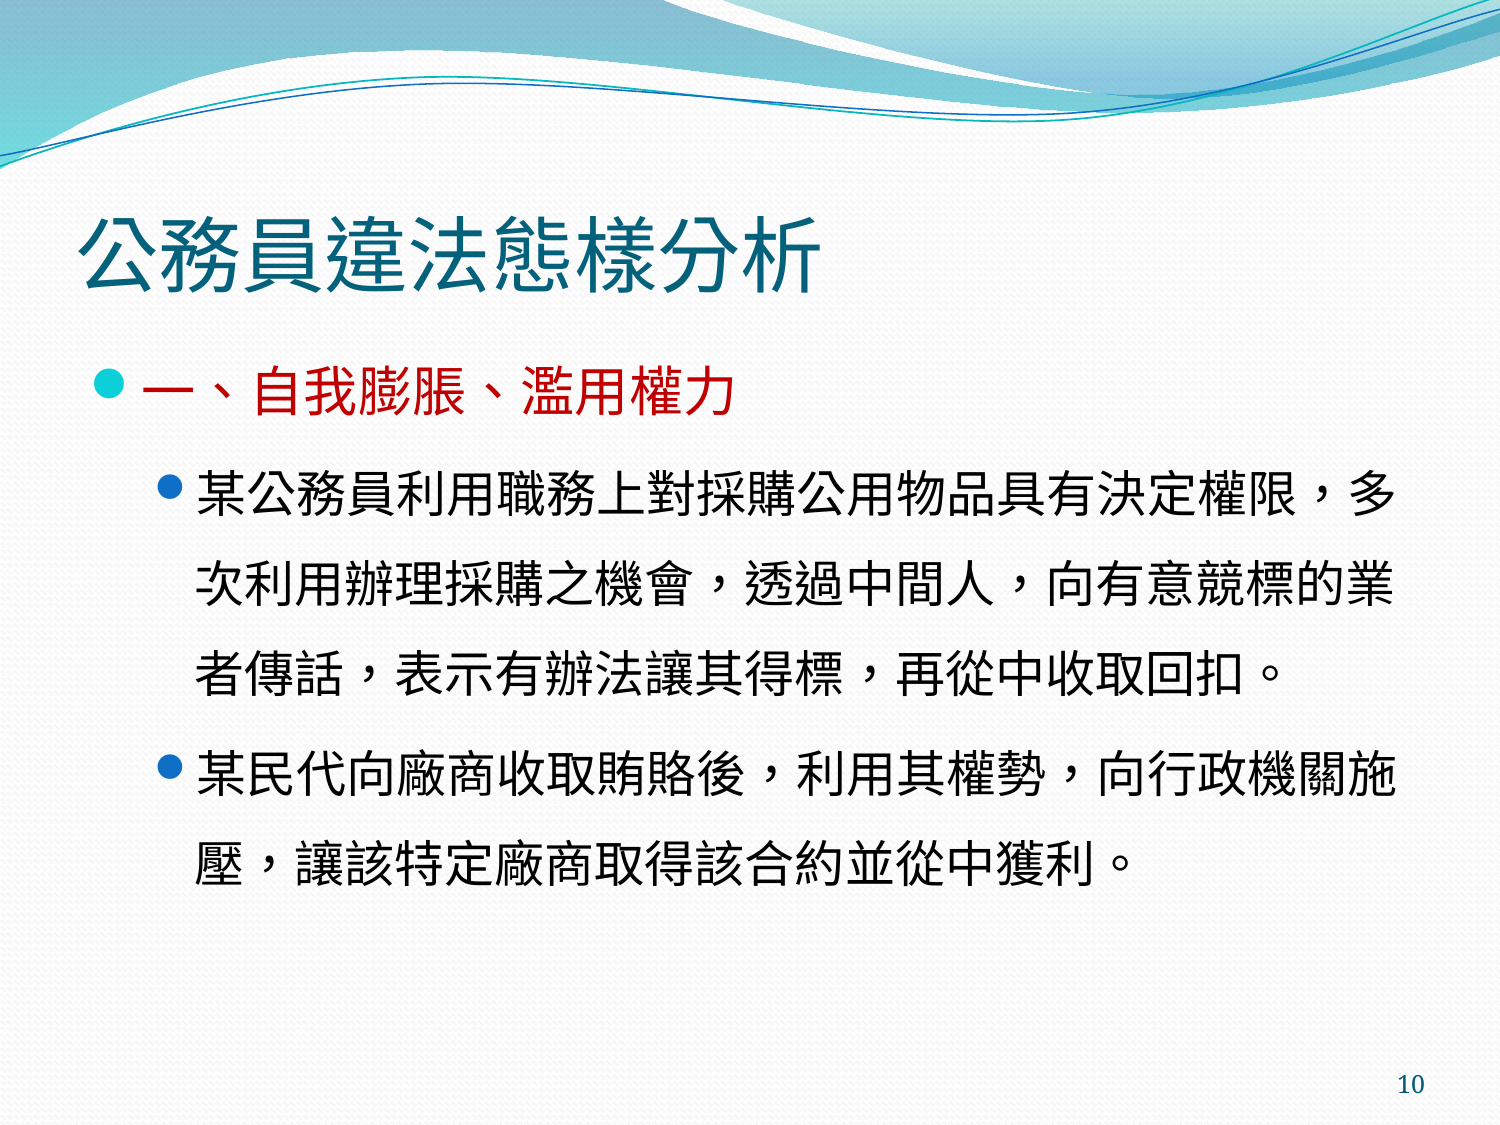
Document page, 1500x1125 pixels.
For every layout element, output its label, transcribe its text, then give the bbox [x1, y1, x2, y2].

list 一、自我膨脹、濫用權力 某公務員利用職務上對採購公用物品具有決定權限，多次利用辦理採購之機會，透過中間人，向有意競標的業者傳話，表示有辦法讓其得標，再從中收取回扣。 某民代向廠商收取賄賂後，利用其權勢，向行政機關施壓，讓該特定廠商取得該合約並從中獲利。 [75, 317, 1425, 1038]
slide_number 10 [1299, 1042, 1425, 1103]
title 公務員違法態樣分析 [75, 115, 1425, 303]
